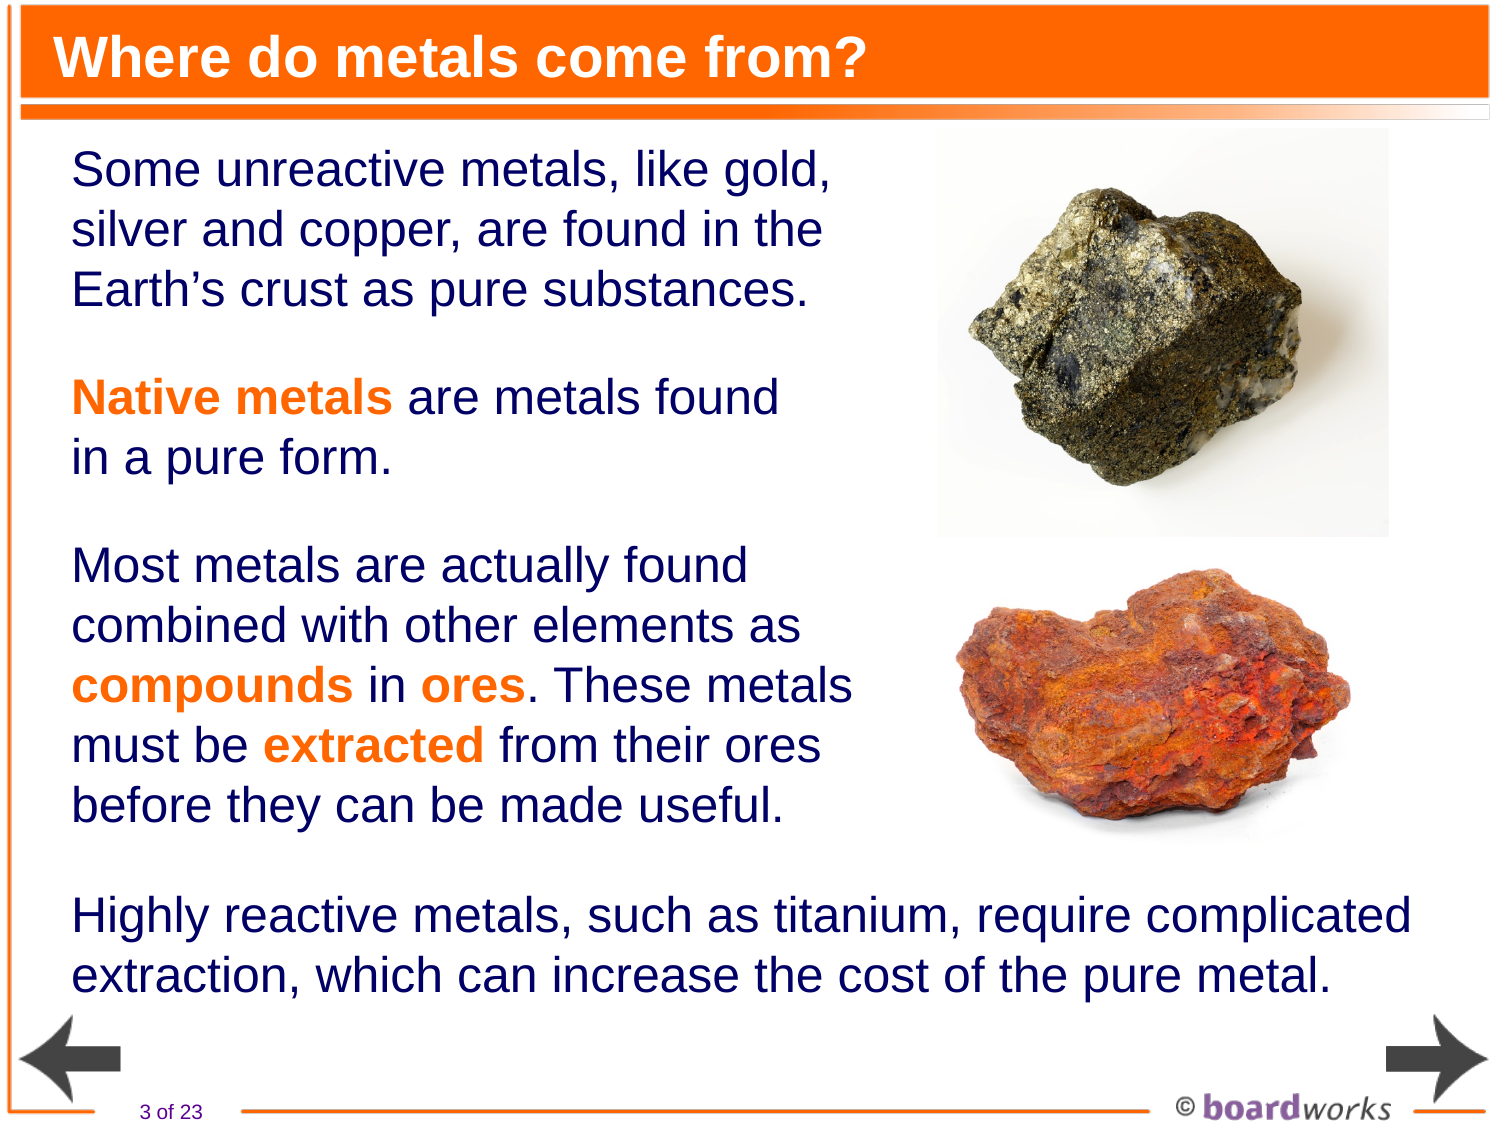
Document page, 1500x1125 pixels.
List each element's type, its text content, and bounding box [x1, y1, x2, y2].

text_box Native metals are metals found in a pure form. [56, 357, 815, 493]
text_box Most metals are actually found combined with other elements as compounds in ores. These metals must be extracted from their ores before they can be made useful. [56, 525, 891, 841]
picture [0, 0, 1500, 1125]
text_box Some unreactive metals, like gold, silver and copper, are found in the Earth’s crust as pure substances. [56, 128, 850, 324]
text_box Highly reactive metals, such as titanium, require complicated extraction, which can increase the cost of the pure metal. [56, 875, 1439, 1011]
title Where do metals come from? [38, 8, 1308, 100]
